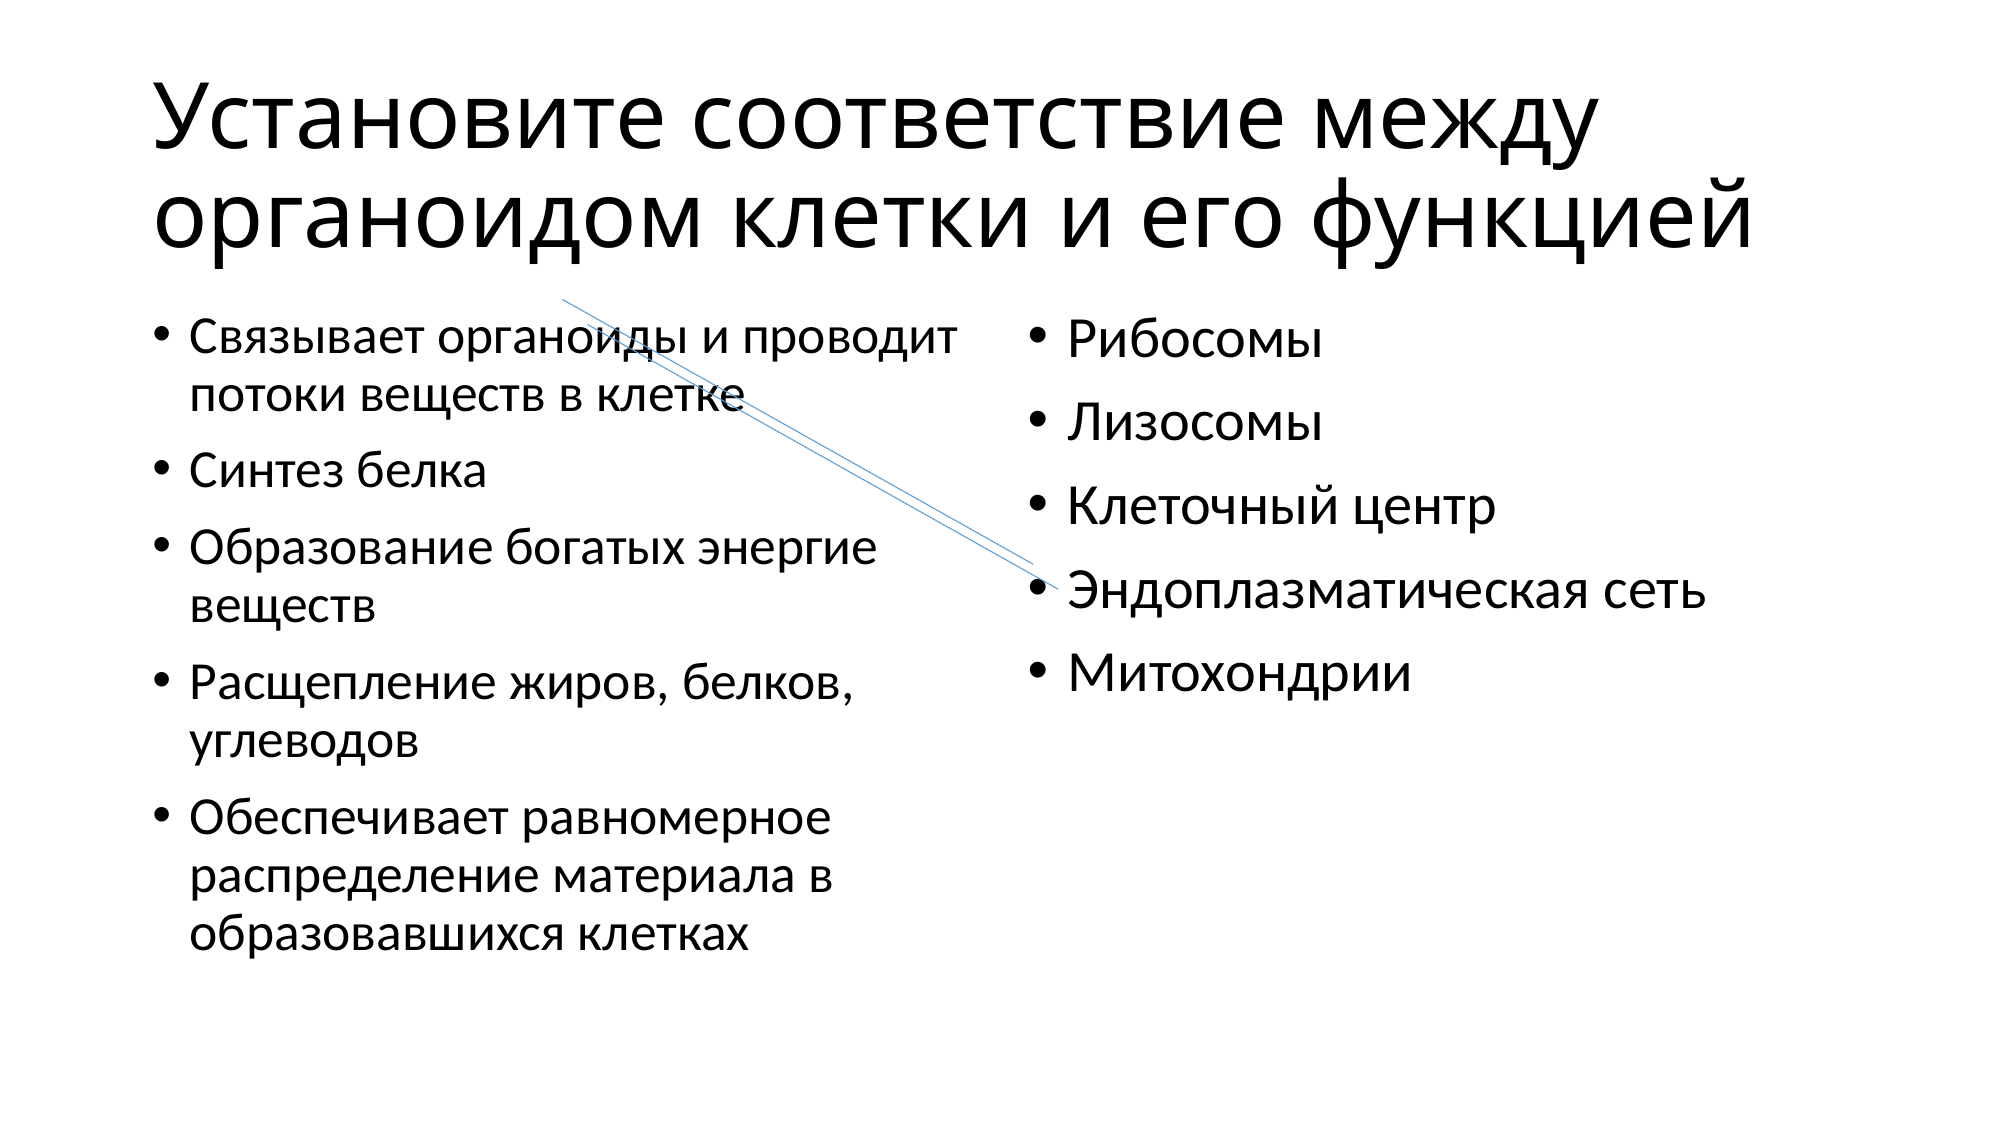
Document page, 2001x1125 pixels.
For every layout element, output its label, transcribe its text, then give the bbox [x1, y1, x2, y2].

list Рибосомы Лизосомы Клеточный центр Эндоплазматическая сеть Митохондрии [1012, 299, 1863, 1014]
title Установите соответствие между органоидом клетки и его функцией [137, 59, 1863, 278]
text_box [562, 299, 1034, 565]
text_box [587, 324, 1059, 590]
list Связывает органоиды и проводит потоки веществ в клетке Синтез белка Образование богатых энергие веществ Расщепление жиров, белков, углеводов Обеспечивает равномерное распределение материала в образовавшихся клетках [137, 299, 988, 1014]
